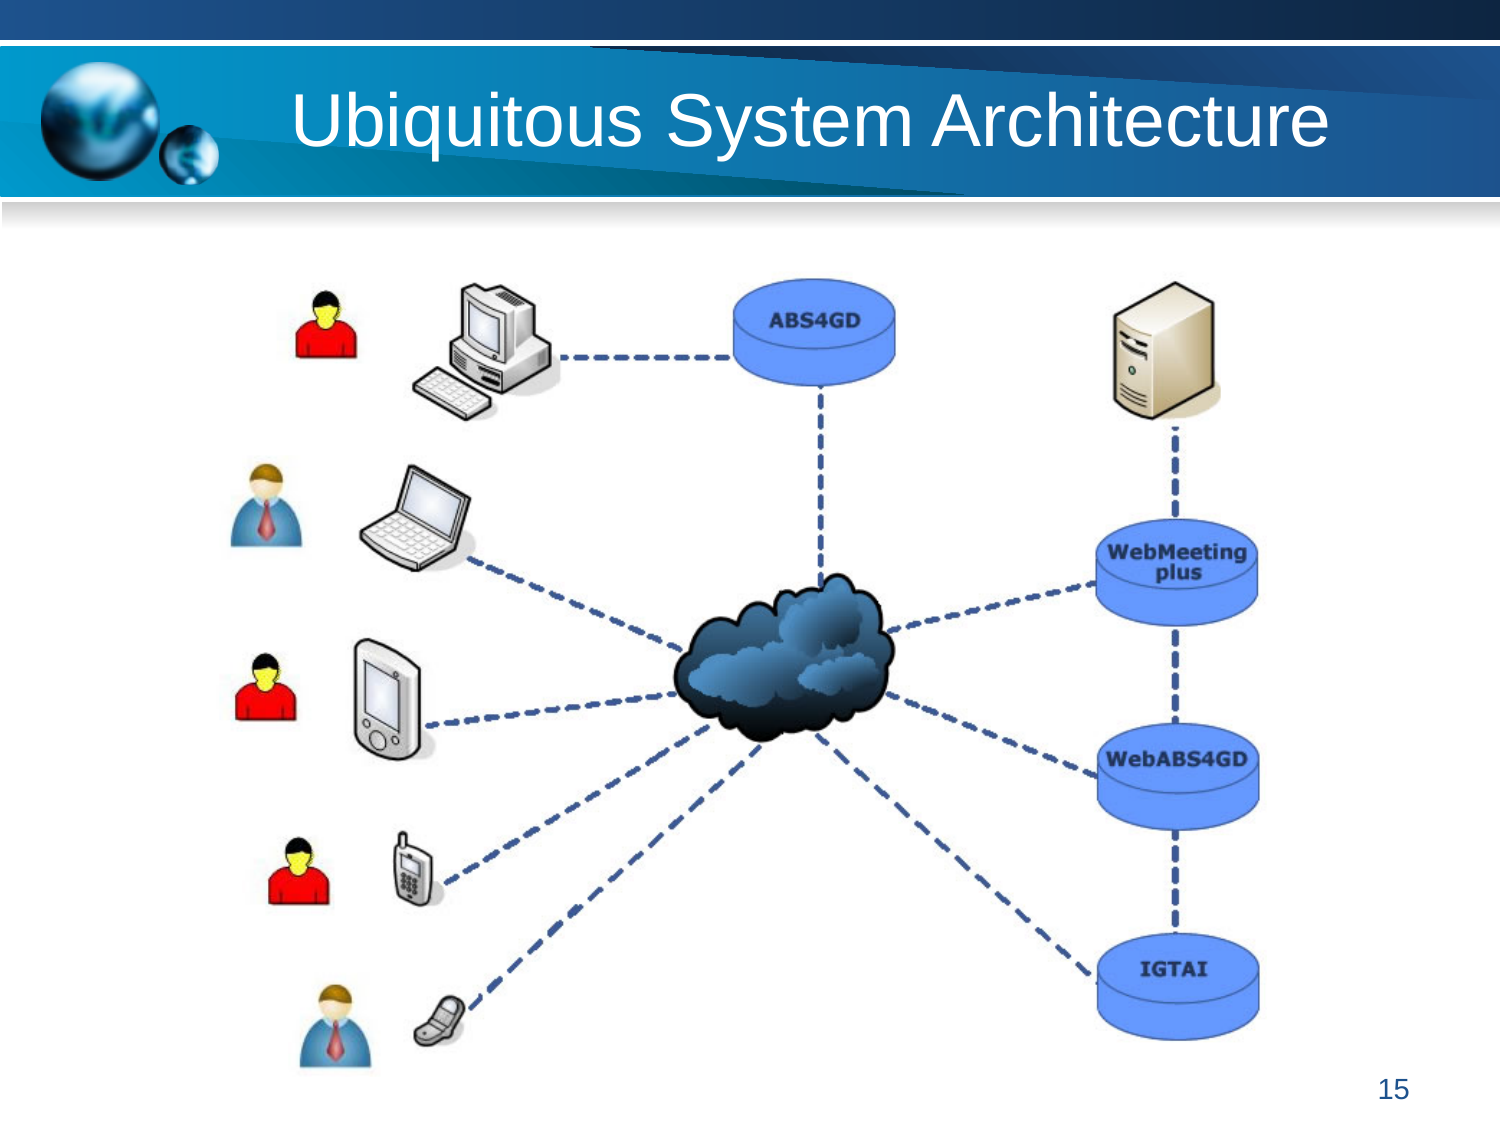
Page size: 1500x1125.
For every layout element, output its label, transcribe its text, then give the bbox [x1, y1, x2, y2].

slide_number 15 [1316, 1062, 1426, 1103]
title Ubiquitous System Architecture [274, 44, 1363, 188]
picture [162, 237, 1313, 1101]
picture [160, 126, 218, 184]
picture [42, 63, 159, 180]
